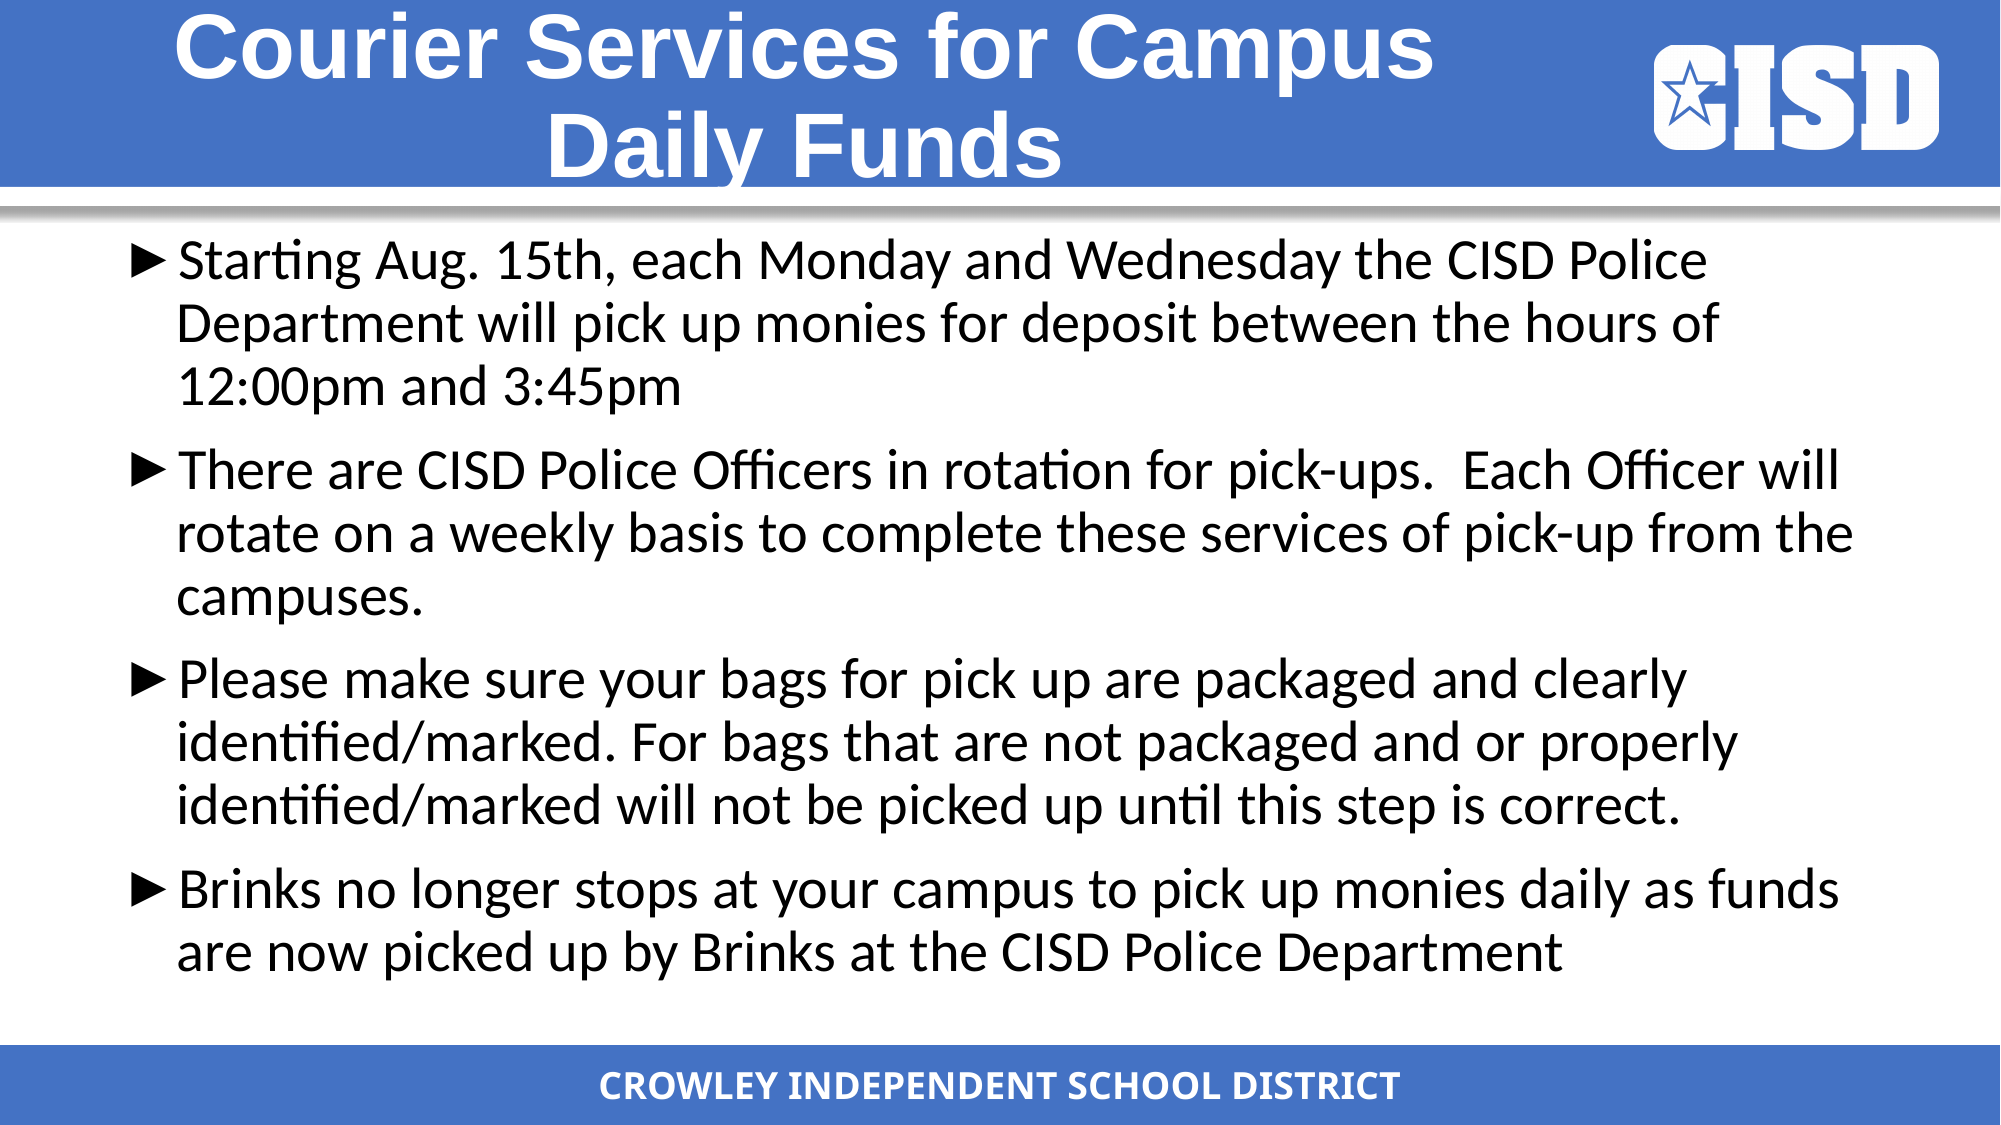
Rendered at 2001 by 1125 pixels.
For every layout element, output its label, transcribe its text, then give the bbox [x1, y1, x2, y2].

picture [1654, 45, 1939, 150]
title Courier Services for Campus Daily Funds [105, 34, 1506, 162]
list Starting Aug. 15th, each Monday and Wednesday the CISD Police Department will pick up monies for deposit between the hours of 12:00pm and 3:45pm There are CISD Police Officers in rotation for pick-ups. Each Officer will rotate on a weekly basis to complete these services of pick-up from the campuses. Please make sure your bags for pick up are packaged and clearly identified/marked. For bags that are not packaged and or properly identified/marked will not be picked up until this step is correct. Brinks no longer stops at your campus to pick up monies daily as funds are now picked up by Brinks at the CISD Police Department [105, 221, 1892, 1030]
